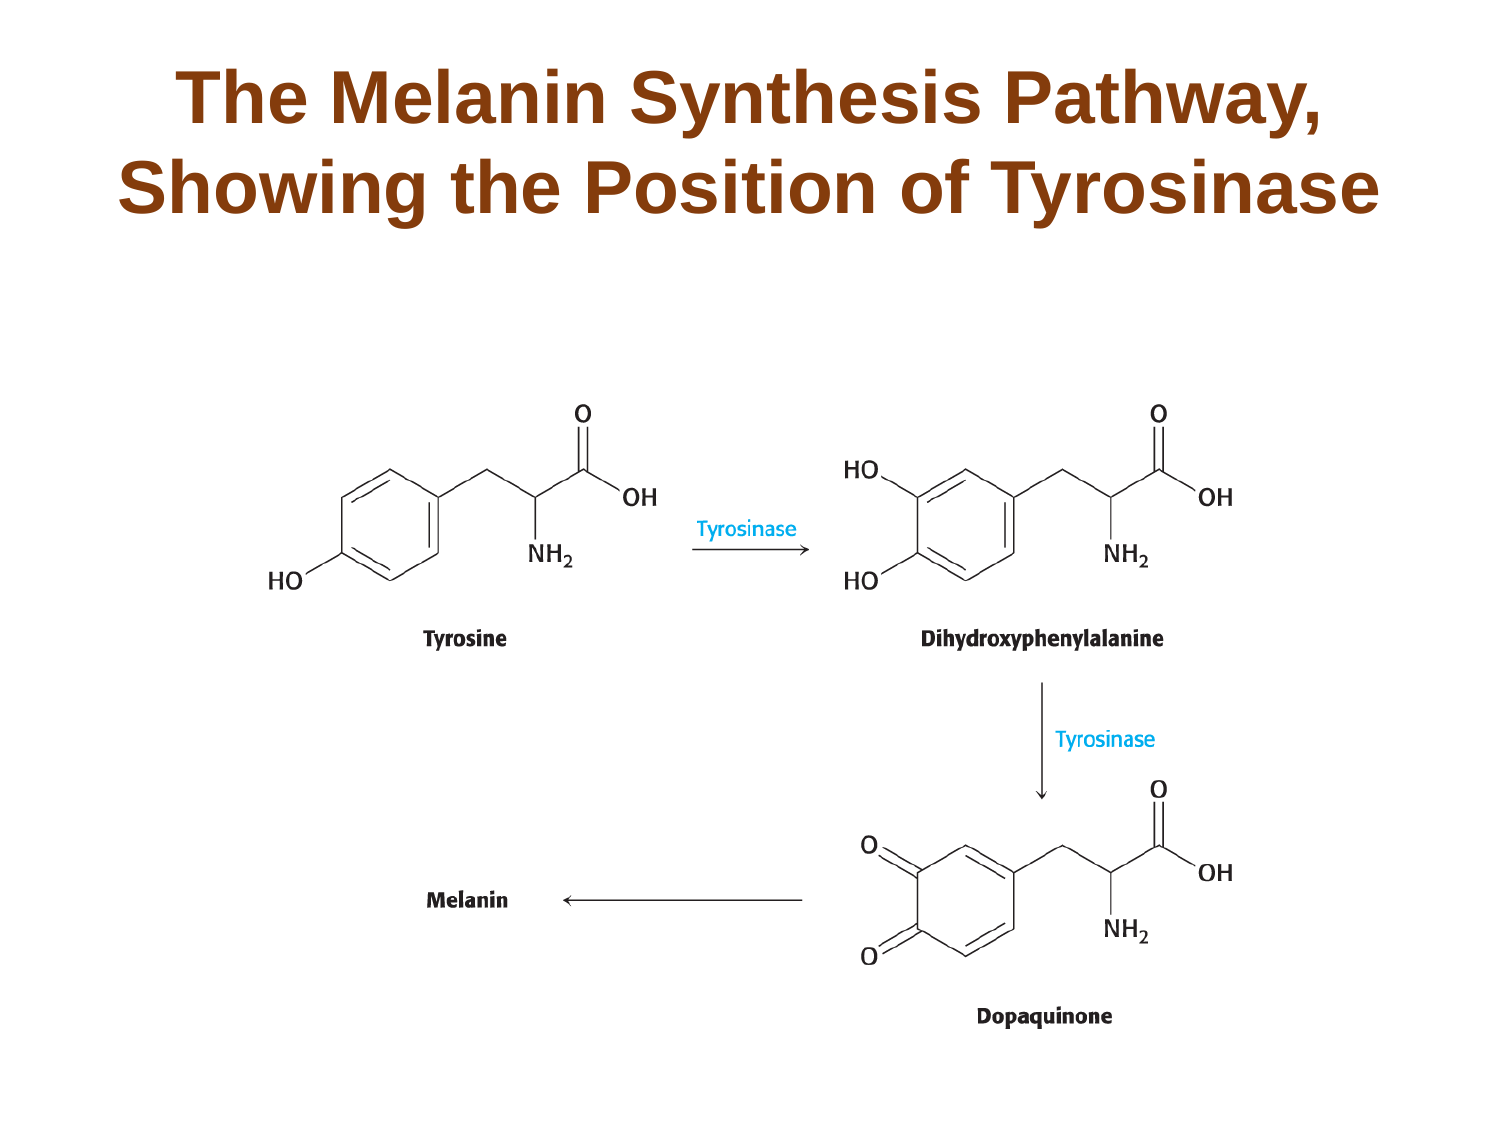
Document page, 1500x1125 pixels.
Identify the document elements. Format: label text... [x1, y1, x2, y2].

picture [60, 397, 1440, 1031]
title The Melanin Synthesis Pathway, Showing the Position of Tyrosinase [75, 24, 1425, 254]
